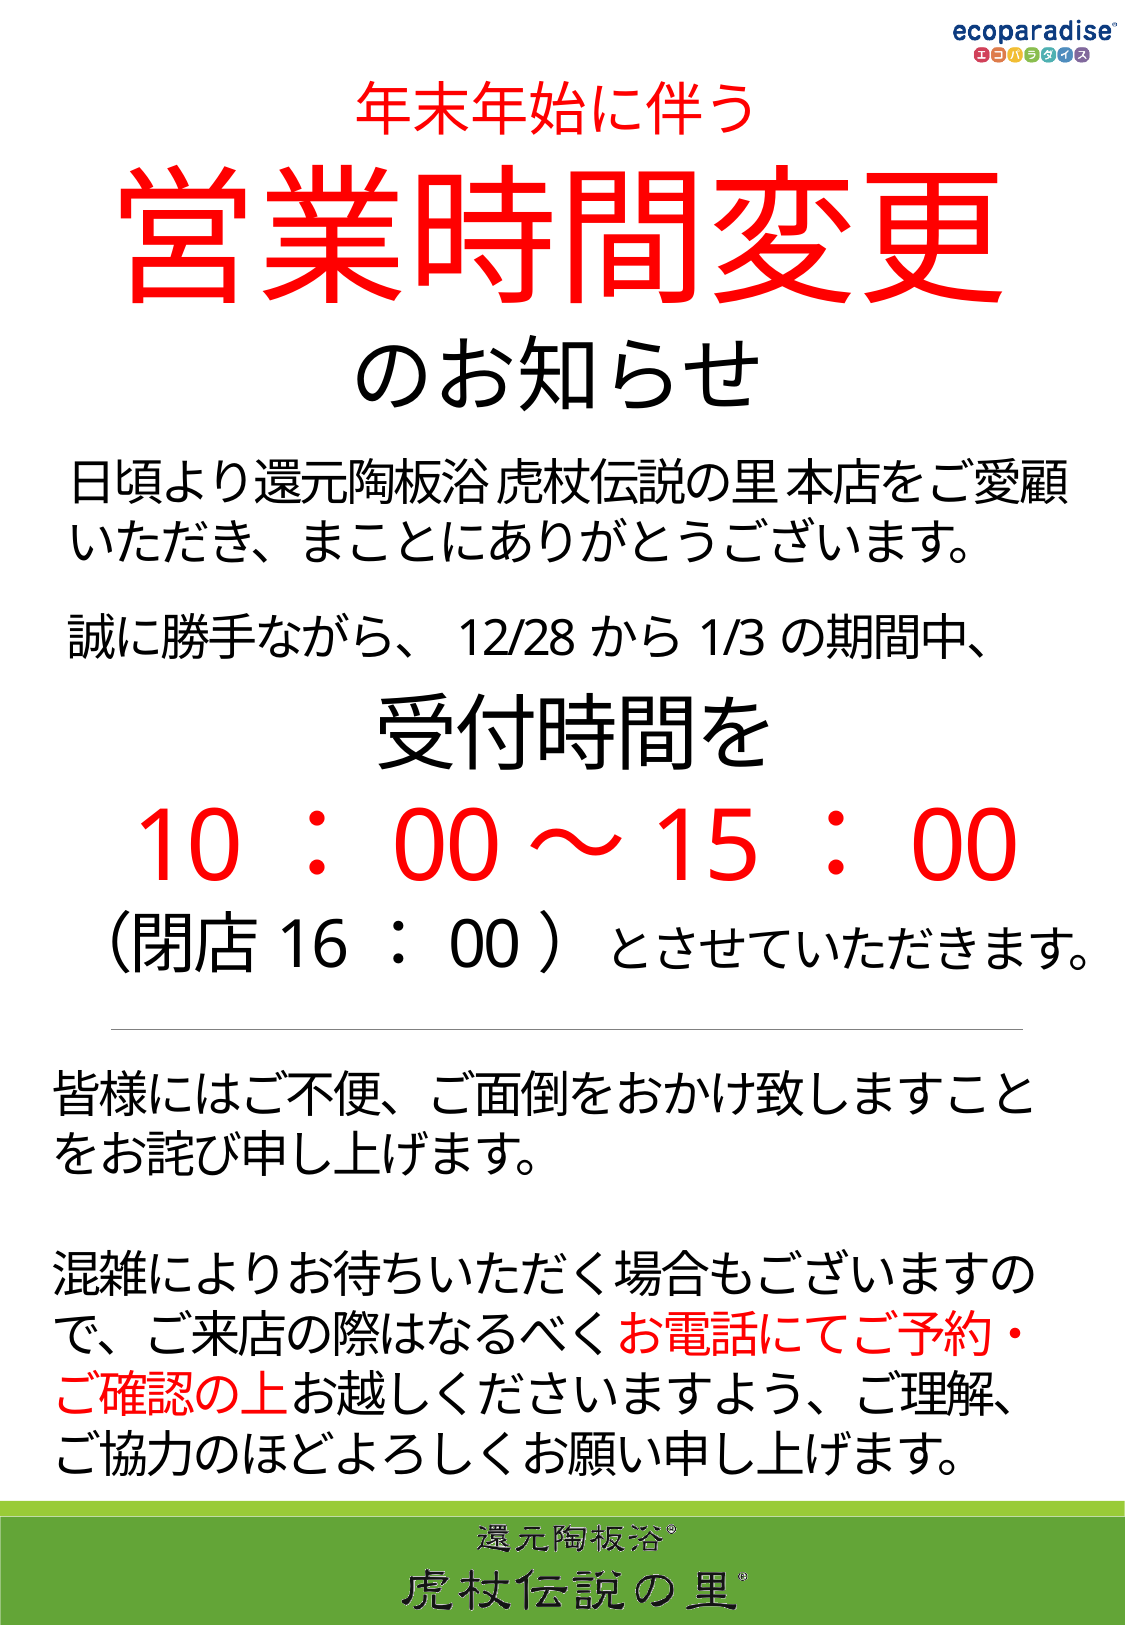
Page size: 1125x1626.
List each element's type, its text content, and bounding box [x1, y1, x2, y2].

picture [950, 17, 1121, 66]
text_box 皆様にはご不便、ご面倒をおかけ致しますことをお詫び申し上げます。 混雑によりお待ちいただく場合もございますので、ご来店の際はなるべくお電話にてご予約・ご確認の上お越しくださいますよう、ご理解、ご協力のほどよろしくお願い申し上げます。 [36, 1054, 1087, 1490]
text_box 日頃より還元陶板浴 虎杖伝説の里 本店をご愛顧いただき、まことにありがとうございます。 誠に勝手ながら、12/28から1/3の期間中、 受付時間を 10：00～15：00 （閉店16：00）とさせていただきます。 [51, 443, 1102, 1048]
picture [382, 1507, 771, 1625]
text_box 年末年始に伴う 営業時間変更 のお知らせ [0, 64, 1120, 430]
